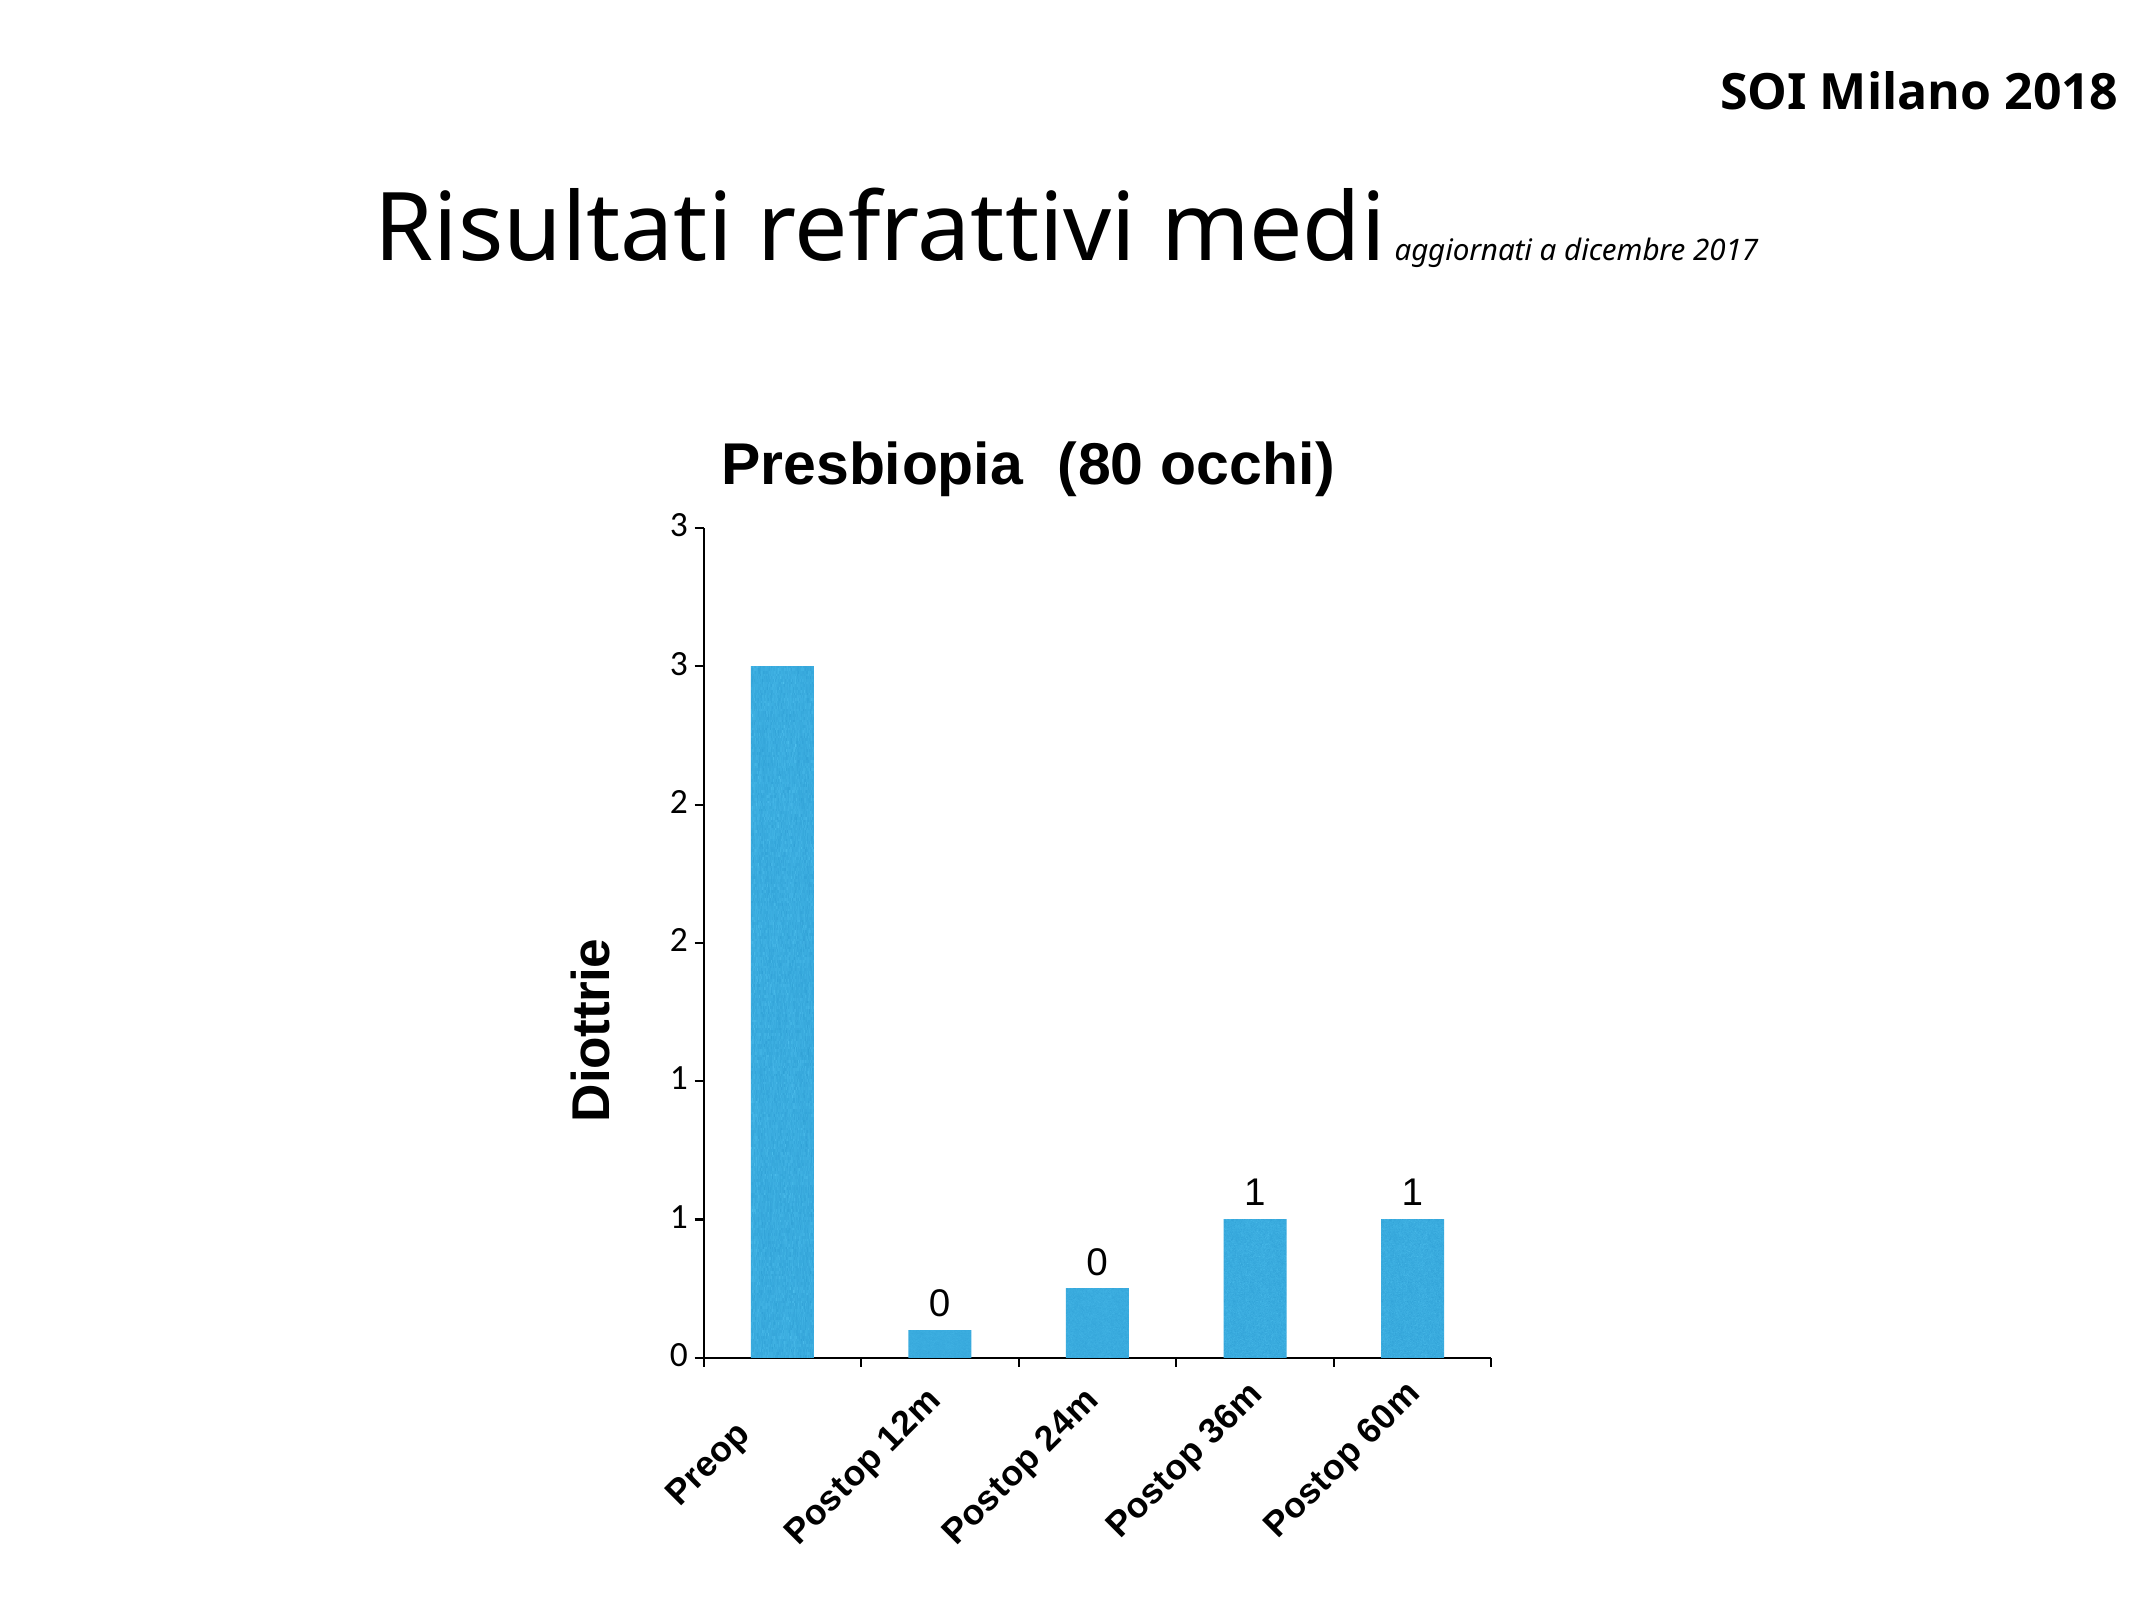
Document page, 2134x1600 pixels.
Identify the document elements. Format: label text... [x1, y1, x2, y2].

title Risultati refrattivi medi aggiornati a dicembre 2017 [106, 88, 2028, 356]
text_box SOI Milano 2018 [1668, 0, 2134, 180]
chart [531, 413, 1500, 1573]
